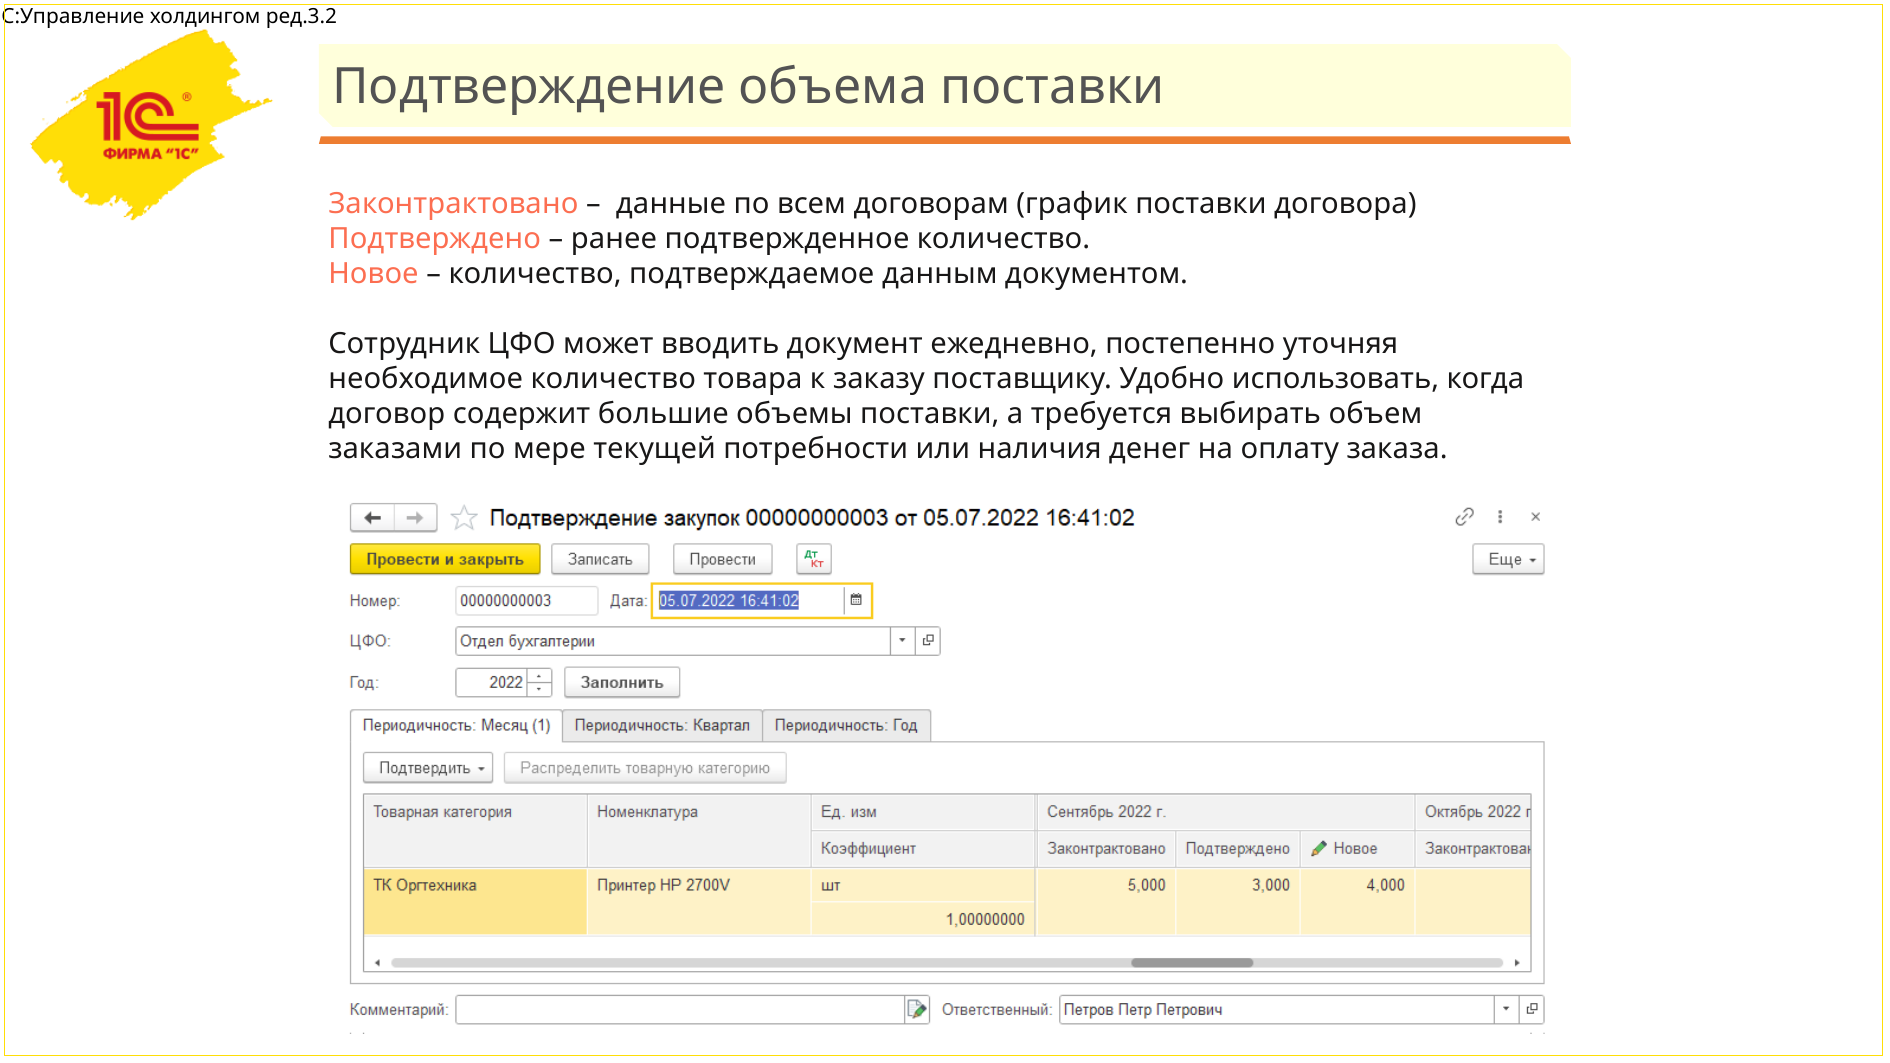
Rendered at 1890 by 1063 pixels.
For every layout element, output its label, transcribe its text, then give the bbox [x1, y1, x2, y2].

title Подтверждение объема поставки [317, 52, 1570, 114]
picture [337, 495, 1553, 1034]
text_box Законтрактовано – данные по всем договорам (график поставки договора) Подтверждено – ранее подтвержденное количество. Новое – количество, подтверждаемое данным документом. Сотрудник ЦФО может вводить документ ежедневно, постепенно уточняя необходимое количество товара к заказу поставщику. Удобно использовать, когда договор содержит большие объемы поставки, а требуется выбирать объем заказами по мере текущей потребности или наличия денег на оплату заказа. [313, 177, 1577, 472]
picture [23, 24, 278, 225]
